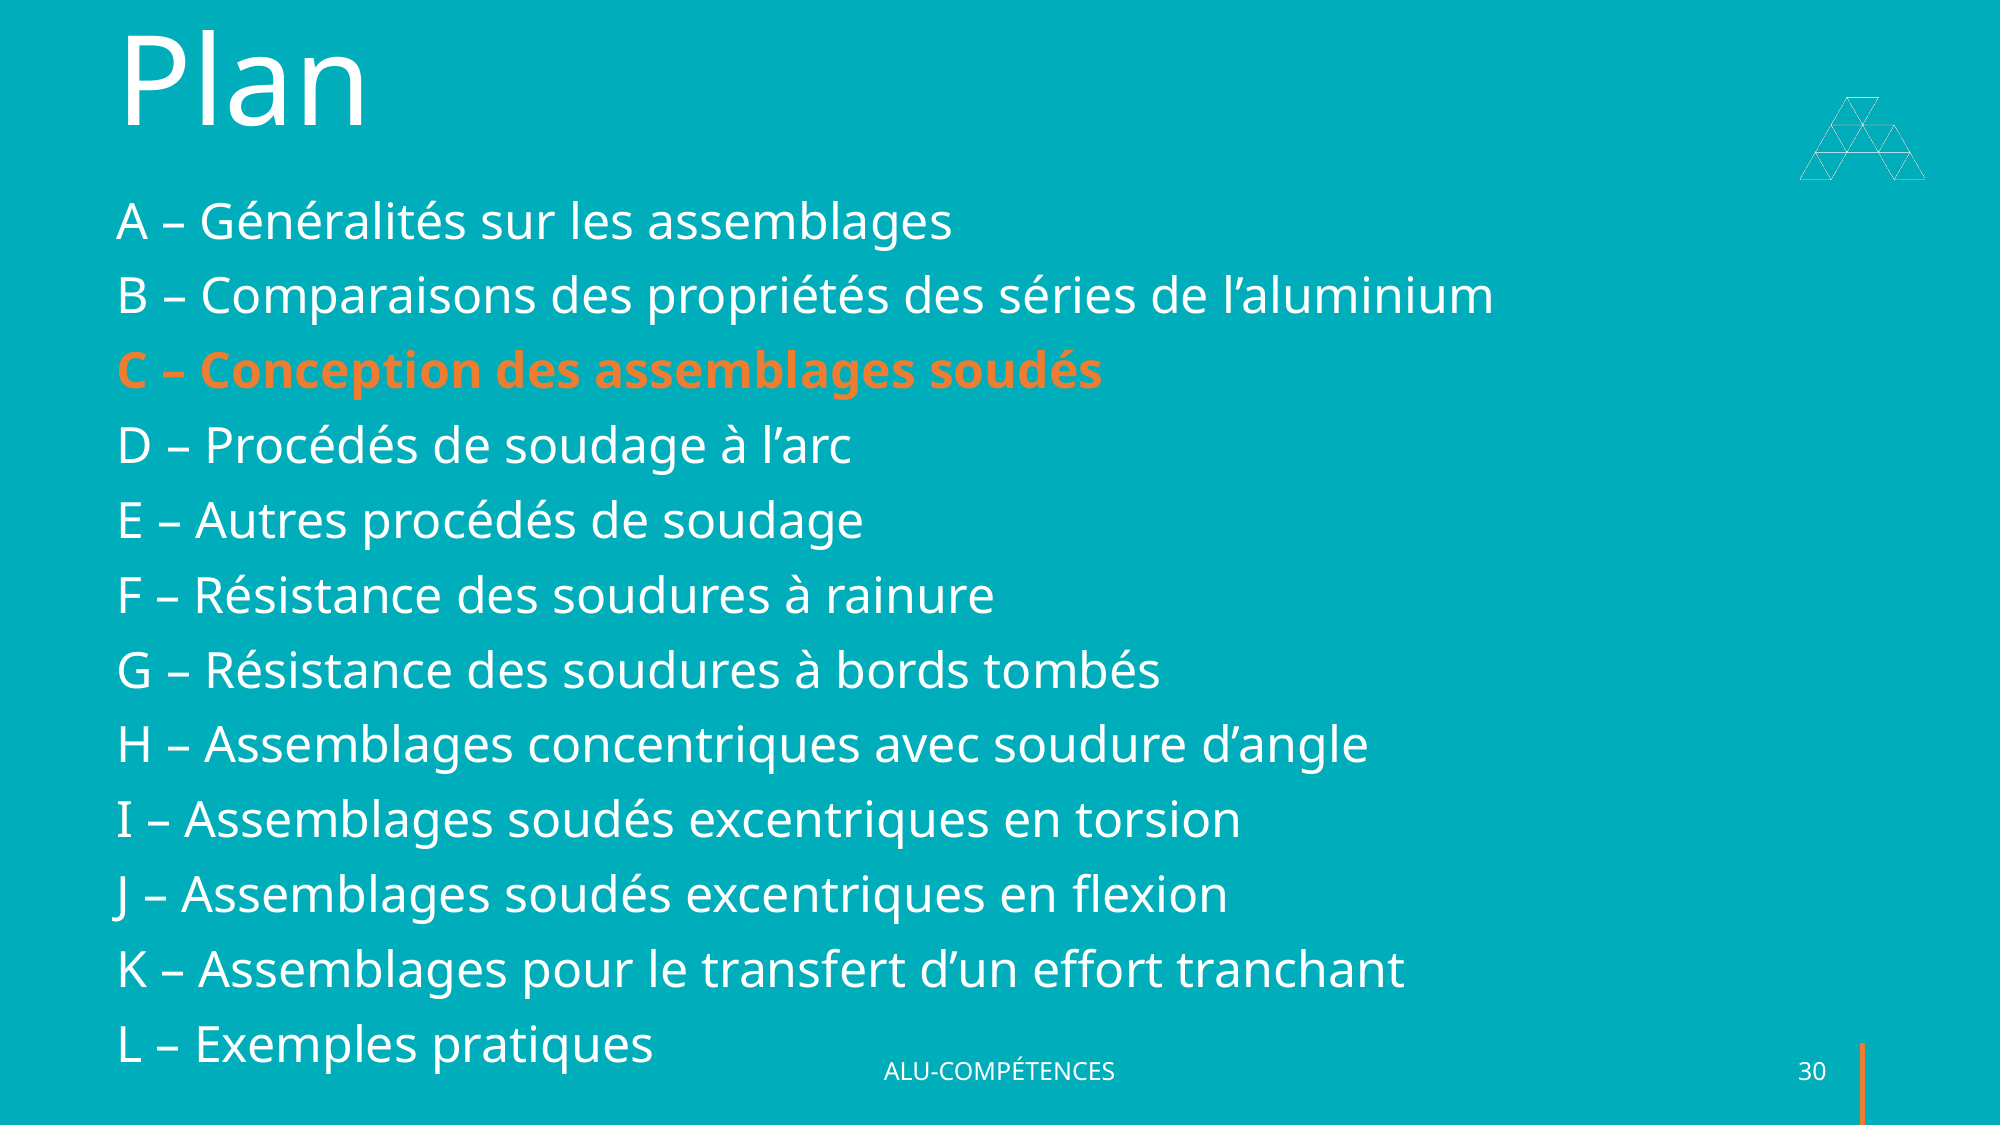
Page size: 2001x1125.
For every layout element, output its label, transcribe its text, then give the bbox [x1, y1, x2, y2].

list A – Généralités sur les assemblages B – Comparaisons des propriétés des séries de l’aluminium C – Conception des assemblages soudés D – Procédés de soudage à l’arc E – Autres procédés de soudage F – Résistance des soudures à rainure G – Résistance des soudures à bords tombés H – Assemblages concentriques avec soudure d’angle I – Assemblages soudés excentriques en torsion J – Assemblages soudés excentriques en flexion K – Assemblages pour le transfert d’un effort tranchant L – Exemples pratiques [116, 196, 1842, 1073]
footer ALU-COMPÉTENCES [662, 1073, 1338, 1103]
title Plan [116, 17, 1728, 170]
slide_number 30 [1643, 1073, 1842, 1103]
